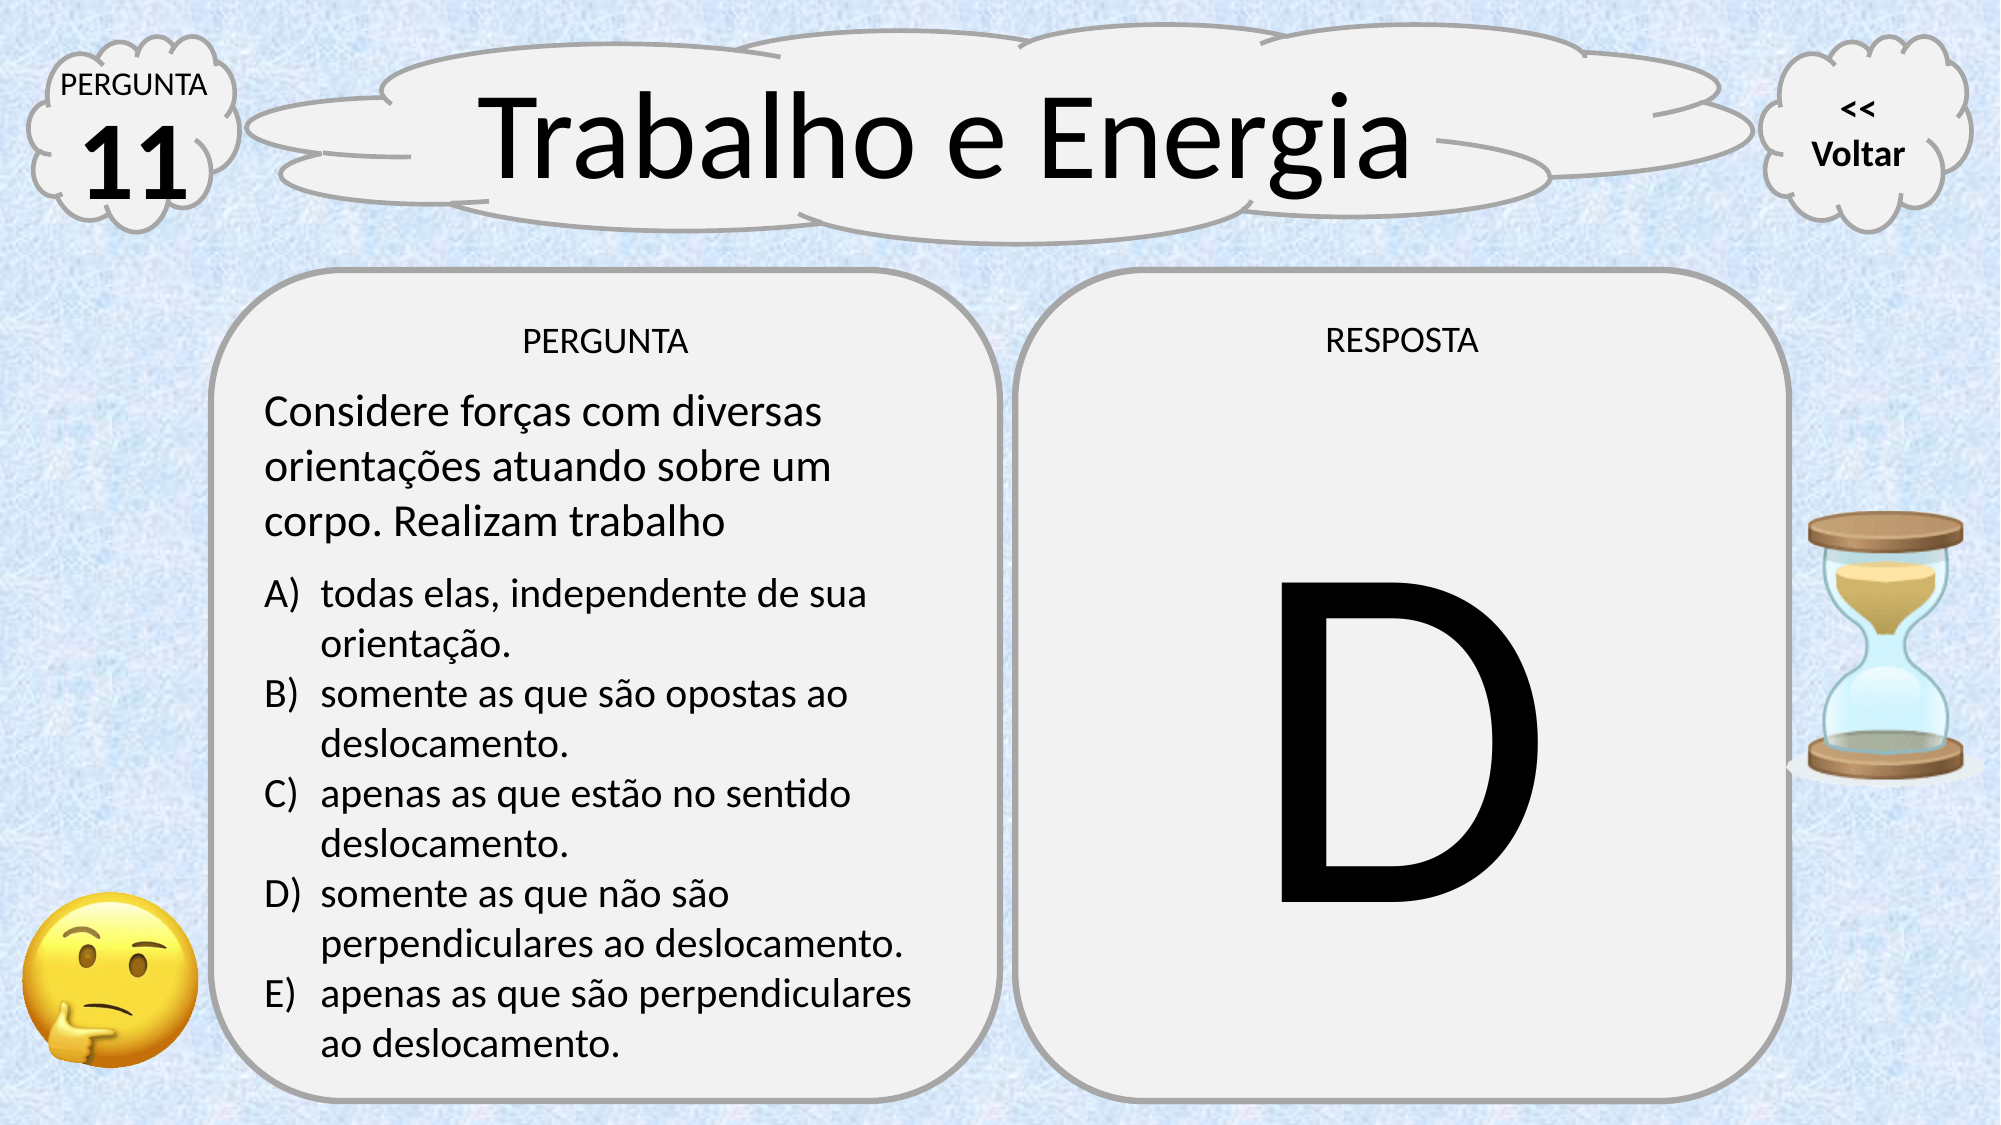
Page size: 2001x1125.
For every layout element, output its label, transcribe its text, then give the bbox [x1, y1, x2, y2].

text_box RESPOSTA D [1014, 268, 1791, 1103]
title PERGUNTA 11 [16, 35, 252, 232]
text_box << Voltar [1759, 35, 1973, 234]
text_box Trabalho e Energia [252, 23, 1754, 246]
picture [0, 0, 2001, 1125]
text_box PERGUNTA Considere forças com diversas orientações atuando sobre um corpo. Realizam trabalho todas elas, independente de sua orientação. somente as que são opostas ao deslocamento. apenas as que estão no sentido deslocamento. somente as que não são perpendiculares ao deslocamento. apenas as que são perpendiculares ao deslocamento. [209, 268, 1002, 1103]
